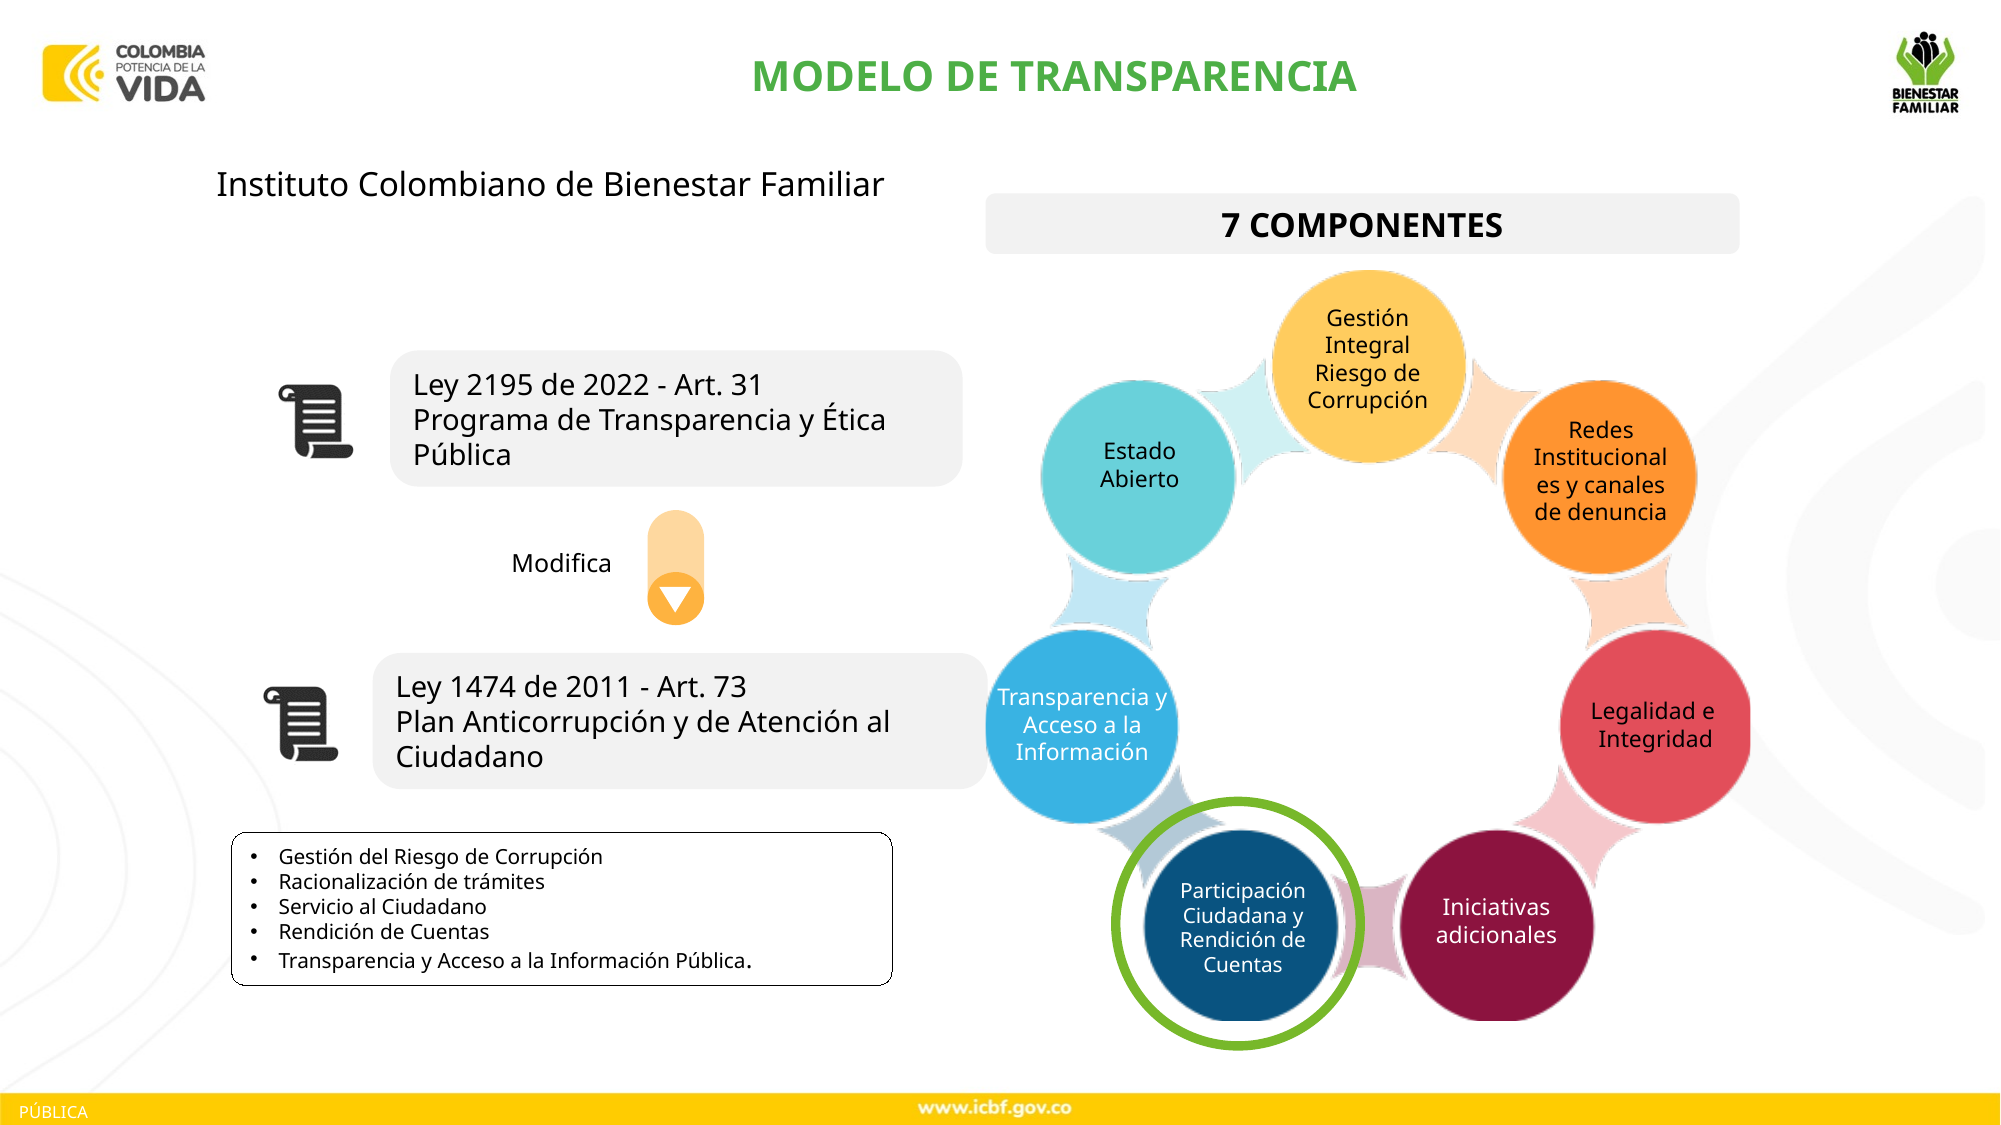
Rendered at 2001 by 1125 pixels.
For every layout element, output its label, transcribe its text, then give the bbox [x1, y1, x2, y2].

text_box 7 COMPONENTES [985, 193, 1740, 254]
text_box MODELO DE TRANSPARENCIA [236, 42, 1873, 108]
text_box Instituto Colombiano de Bienestar Familiar [201, 156, 1306, 211]
text_box PÚBLICA [4, 1094, 302, 1125]
text_box Ley 1474 de 2011 - Art. 73 Plan Anticorrupción y de Atención al Ciudadano [372, 652, 985, 790]
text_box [647, 510, 705, 626]
text_box Modifica [447, 539, 647, 585]
picture [0, 0, 2001, 1125]
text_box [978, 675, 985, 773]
text_box Gestión del Riesgo de Corrupción Racionalización de trámites Servicio al Ciudadano Rendición de Cuentas Transparencia y Acceso a la Información Pública. [231, 832, 893, 986]
text_box [1162, 1021, 1314, 1047]
text_box Ley 2195 de 2022 - Art. 31 Programa de Transparencia y Ética Pública [390, 350, 963, 487]
